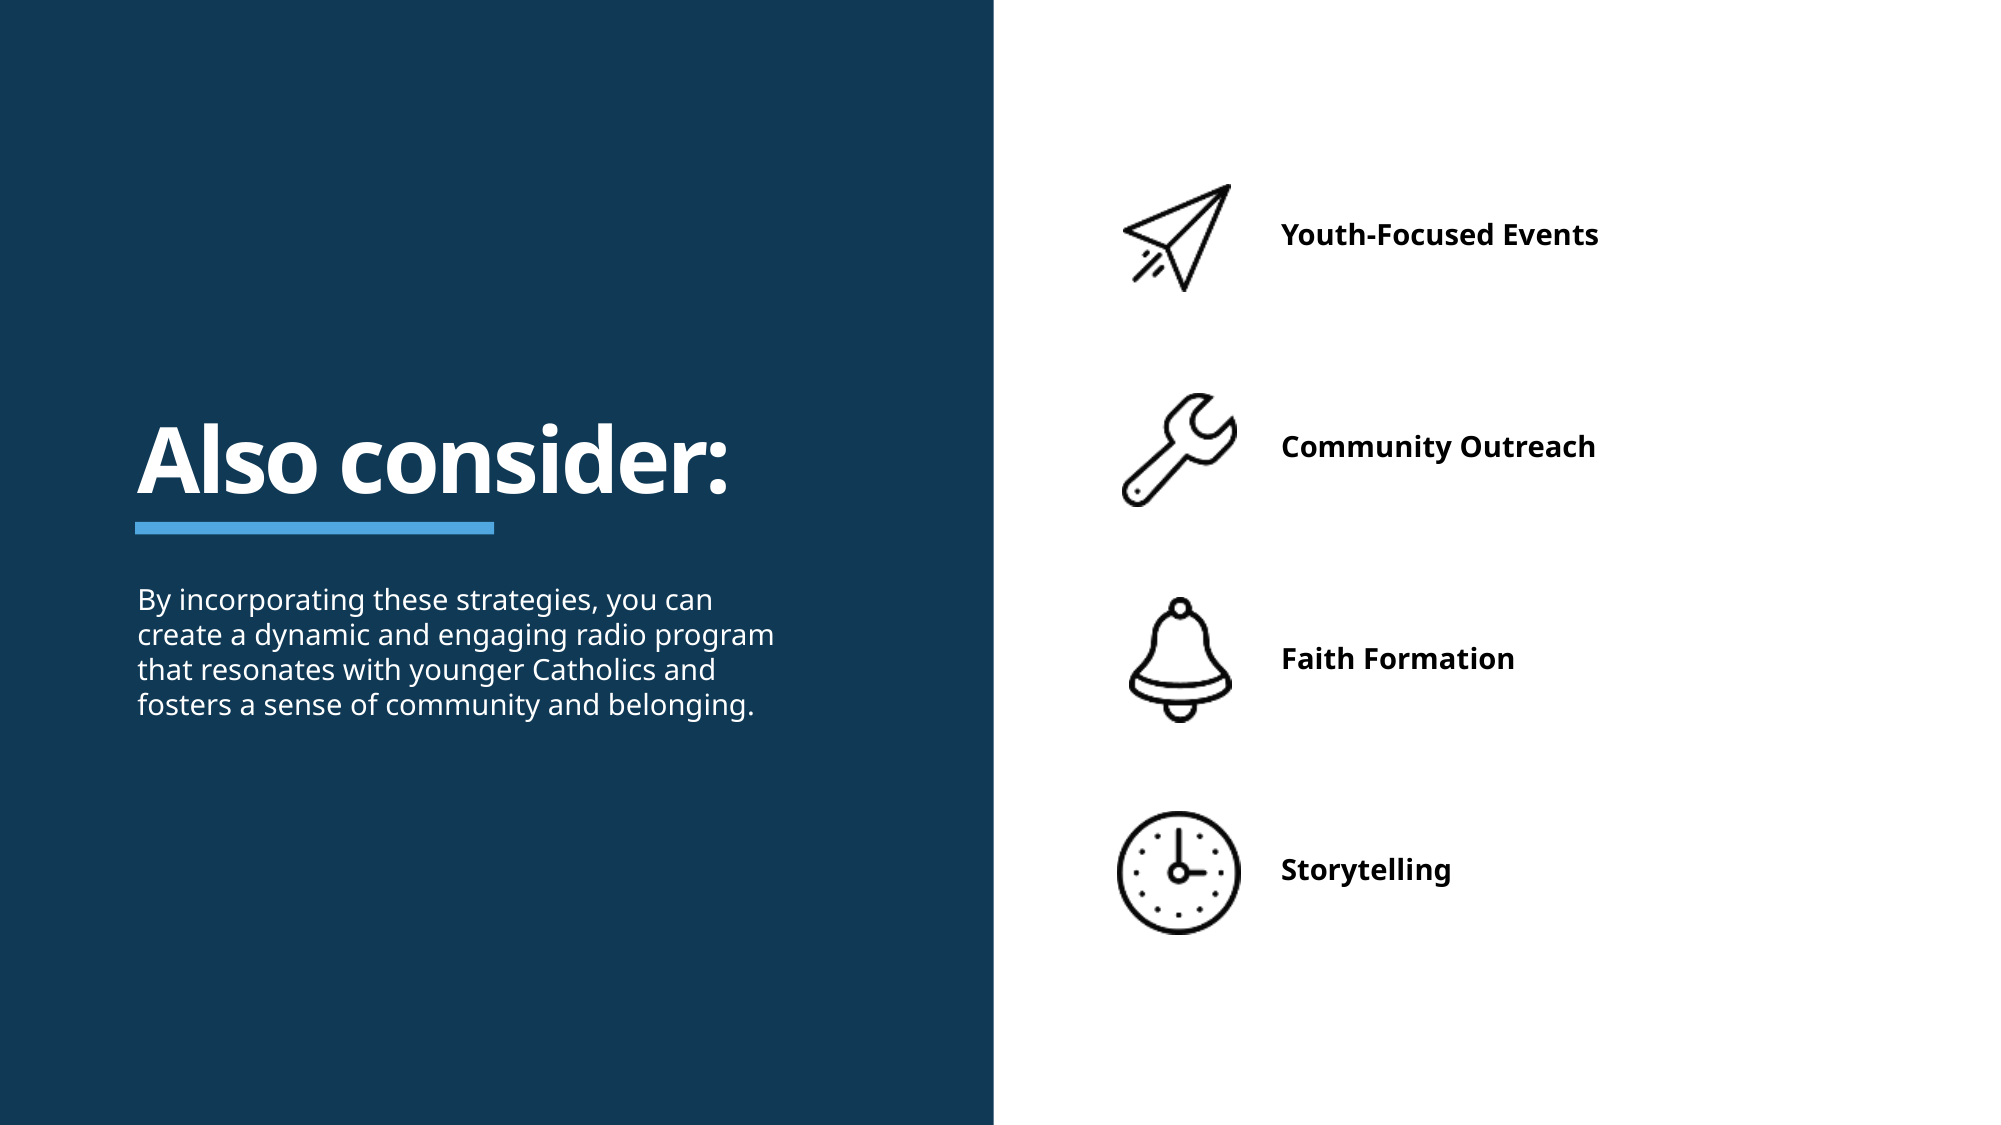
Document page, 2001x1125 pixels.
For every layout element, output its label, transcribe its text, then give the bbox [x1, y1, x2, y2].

picture [1107, 798, 1253, 945]
picture [1107, 164, 1253, 310]
list By incorporating these strategies, you can create a dynamic and engaging radio program that resonates with younger Catholics and fosters a sense of community and belonging. [137, 573, 796, 995]
list Faith Formation [1266, 599, 1919, 720]
list Community Outreach [1266, 388, 1919, 508]
list Youth-Focused Events [1266, 176, 1919, 297]
list Storytelling [1266, 811, 1919, 932]
picture [1107, 587, 1253, 733]
title Also consider: [137, 292, 796, 522]
picture [1107, 375, 1253, 522]
